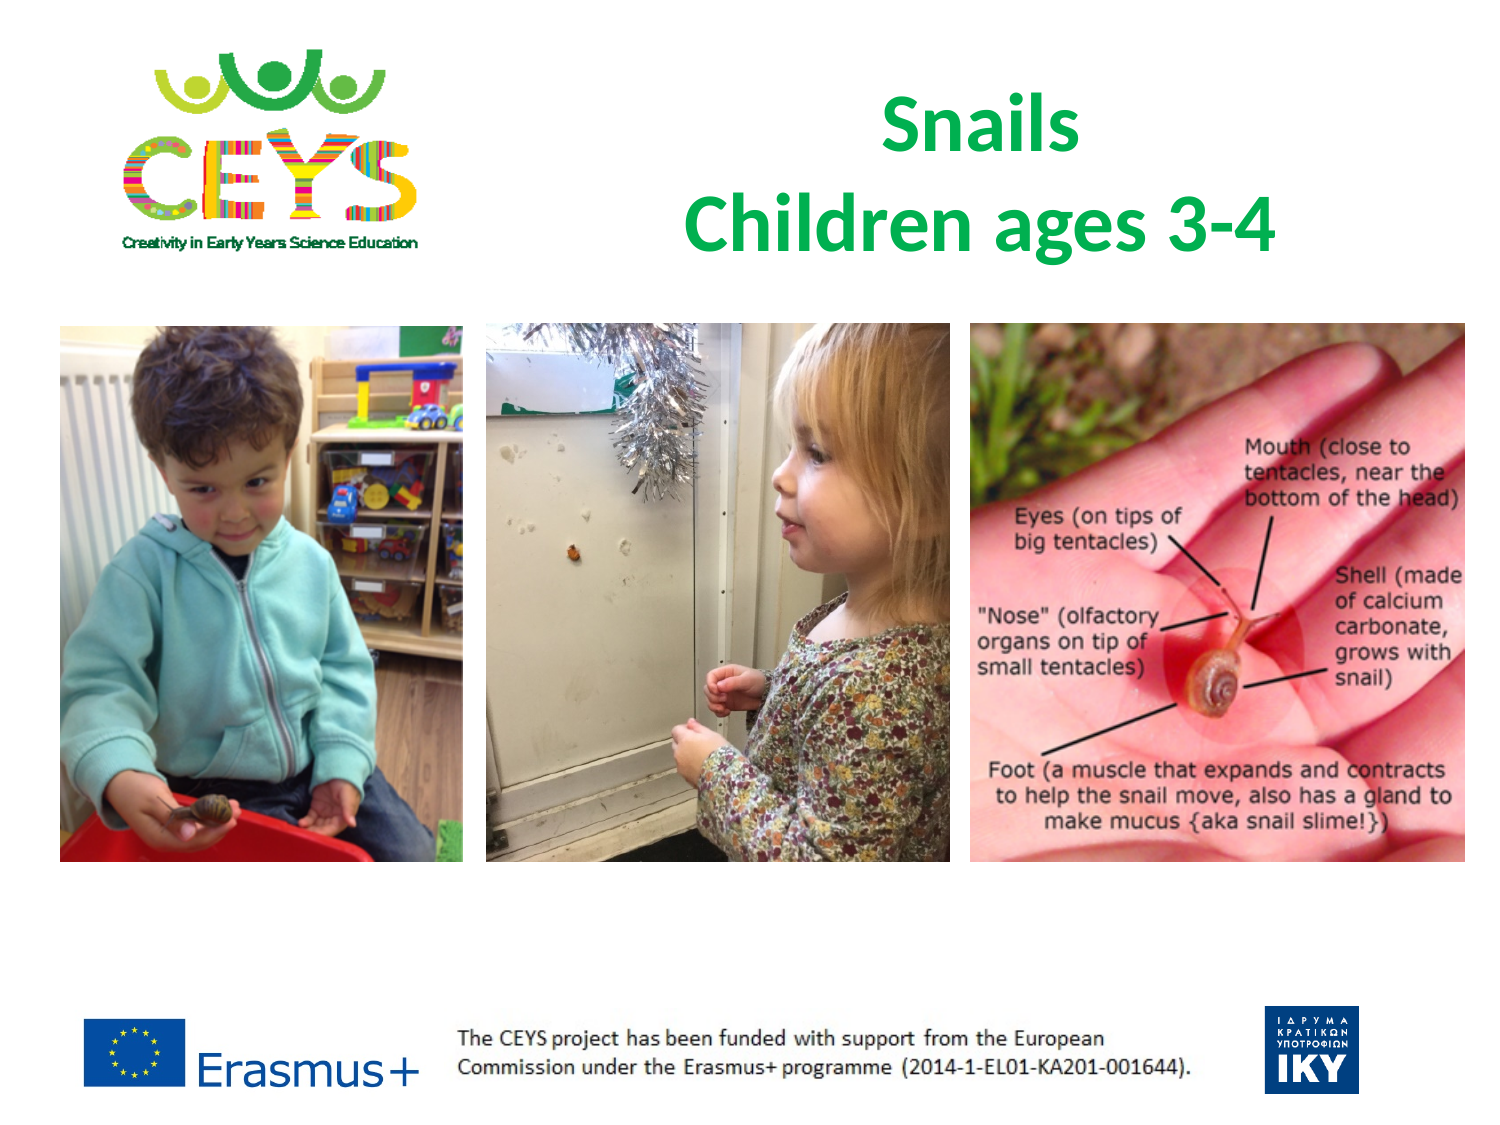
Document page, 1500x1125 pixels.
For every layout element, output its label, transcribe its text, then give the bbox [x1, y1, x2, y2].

picture [1264, 1005, 1359, 1094]
picture [444, 1008, 1205, 1097]
picture [60, 326, 463, 862]
picture [64, 999, 438, 1106]
picture [970, 323, 1465, 862]
text_box Snails Children ages 3-4 [572, 92, 1390, 244]
picture [485, 323, 950, 862]
